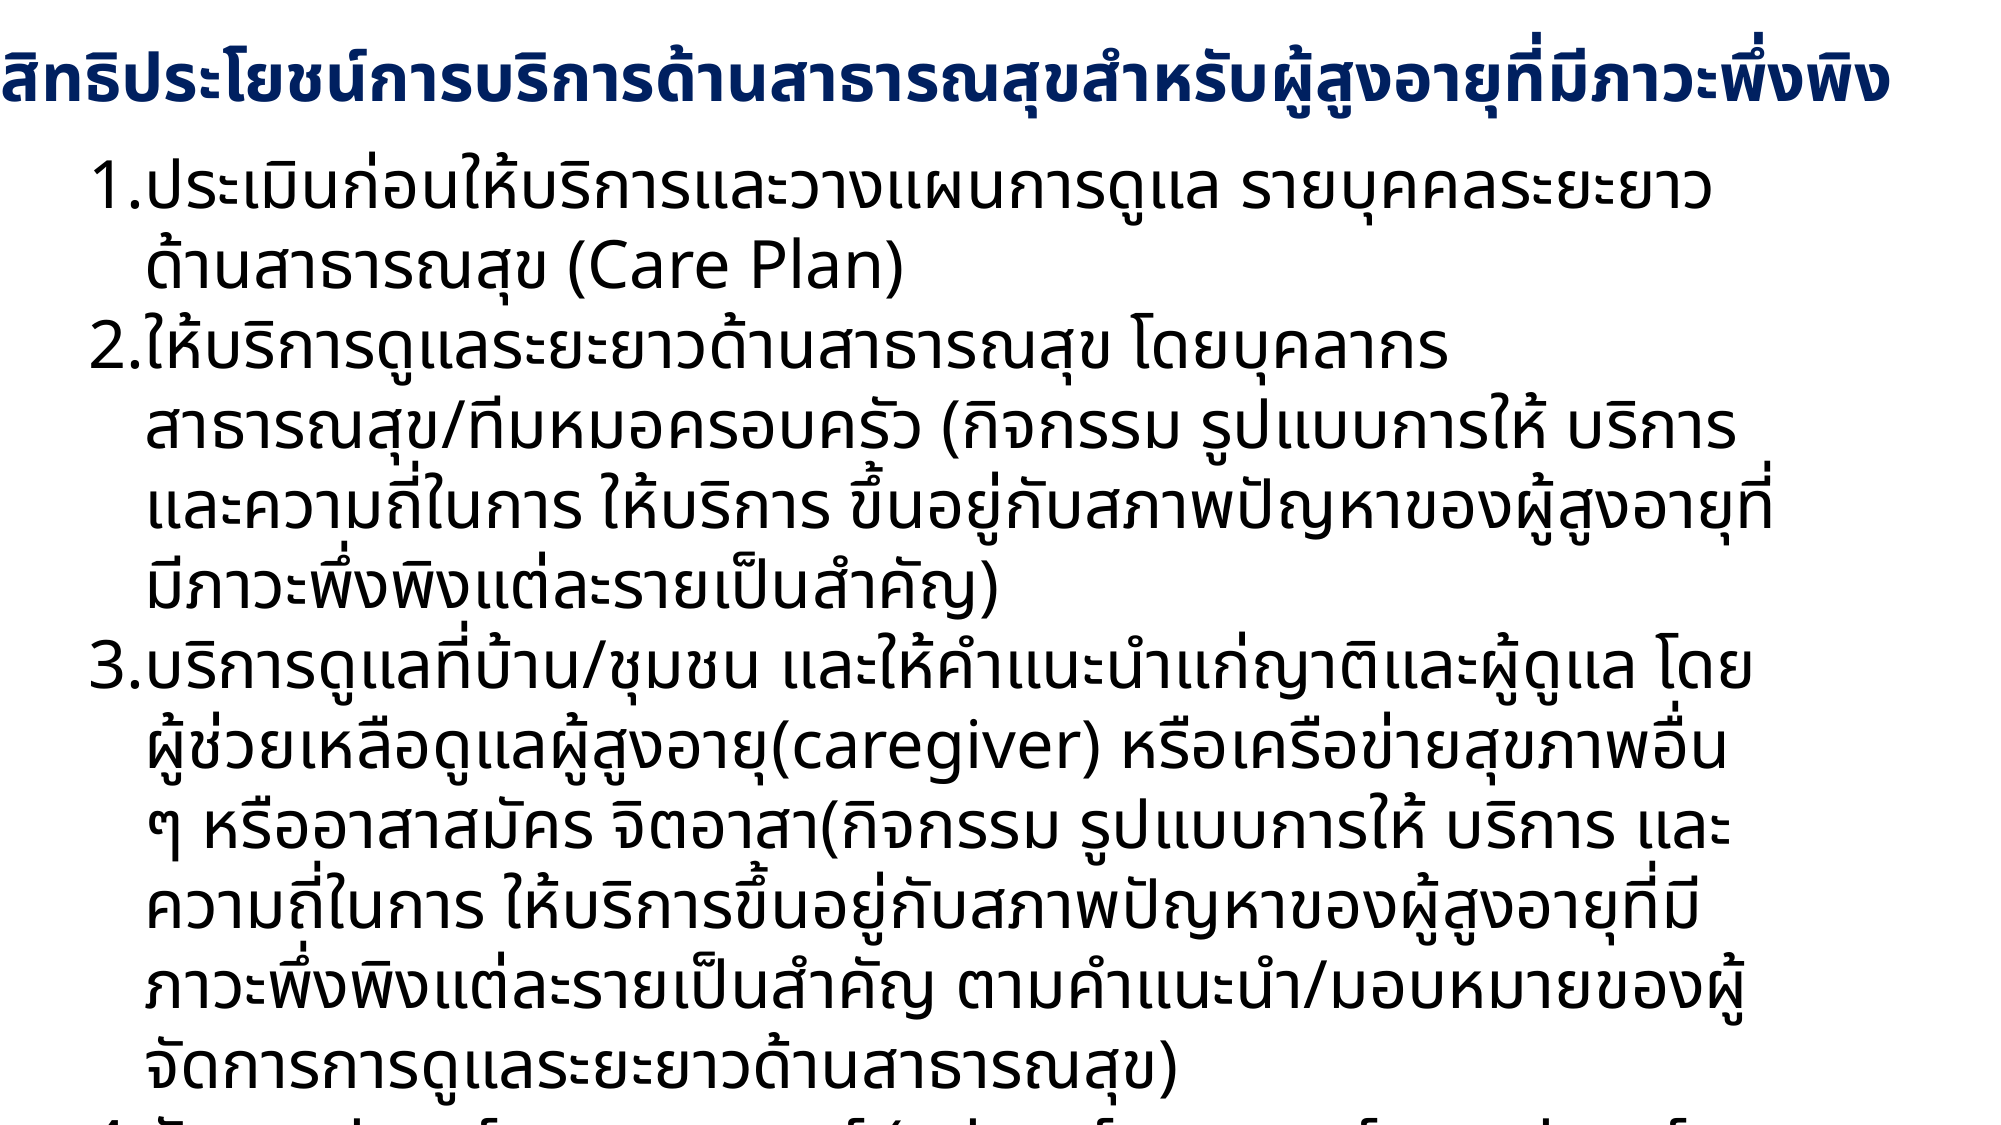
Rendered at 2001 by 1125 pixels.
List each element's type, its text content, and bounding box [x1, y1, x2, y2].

text_box ประเมินก่อนให้บริการและวางแผนการดูแล รายบุคคลระยะยาวด้านสาธารณสุข (Care Plan) ให้บริการดูแลระยะยาวด้านสาธารณสุข โดยบุคลากรสาธารณสุข/ทีมหมอครอบครัว (กิจกรรม รูปแบบการให้ บริการ และความถี่ในการ ให้บริการ ขึ้นอยู่กับสภาพปัญหาของผู้สูงอายุที่มีภาวะพึ่งพิงแต่ละรายเป็นสำคัญ) บริการดูแลที่บ้าน/ชุมชน และให้คำแนะนำแก่ญาติและผู้ดูแล โดยผู้ช่วยเหลือดูแลผู้สูงอายุ(caregiver) หรือเครือข่ายสุขภาพอื่น ๆ หรืออาสาสมัคร จิตอาสา(กิจกรรม รูปแบบการให้ บริการ และความถี่ในการ ให้บริการขึ้นอยู่กับสภาพปัญหาของผู้สูงอายุที่มีภาวะพึ่งพิงแต่ละรายเป็นสำคัญ ตามคำแนะนำ/มอบหมายของผู้จัดการการดูแลระยะยาวด้านสาธารณสุข) จัดหาอุปกรณ์ทางการแพทย์ (อุปกรณ์การแพทย์และอุปกรณ์เครื่องช่วยอาจขอยืมหรือได้รับ จากสิทธิบริการอื่น ๆ เช่น จาก อปท. หน่วยบริการ สถานบริการ หรือภาคเอกชน) ประเมินผลการดูแลและปรับแผนการดูแลรายบุคคล [74, 134, 1794, 1125]
text_box ชุดสิทธิประโยชน์การบริการด้านสาธารณสุขสำหรับผู้สูงอายุที่มีภาวะพึ่งพิง [0, 27, 1925, 123]
